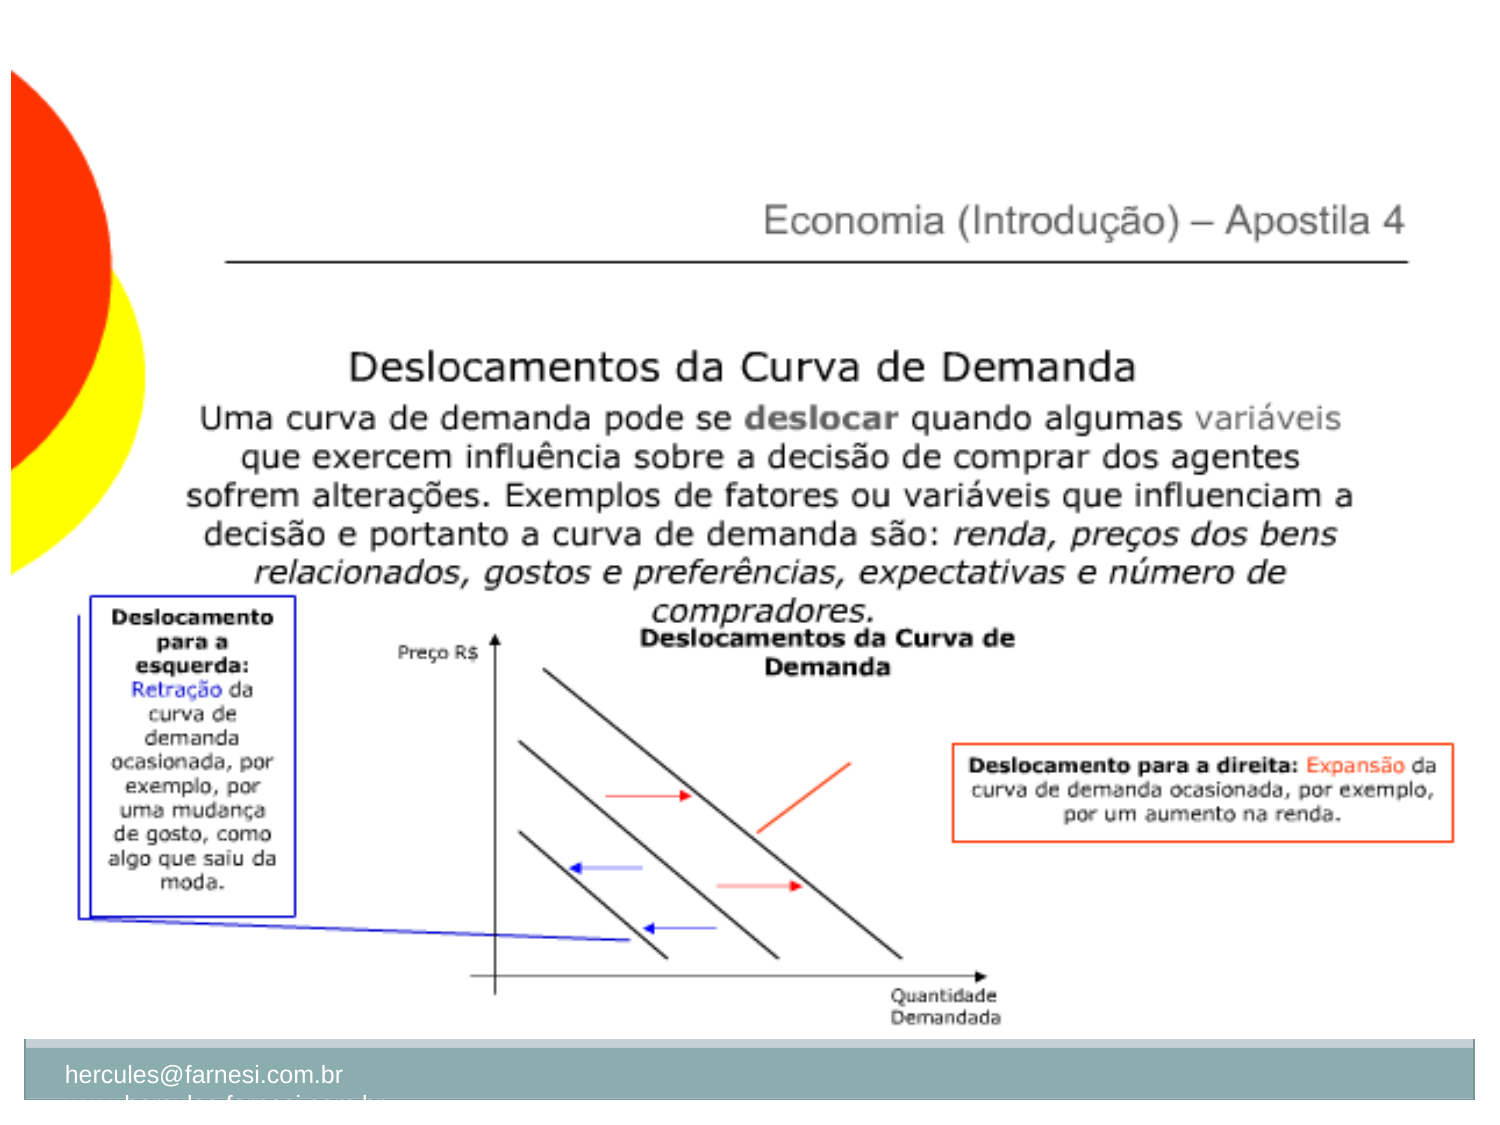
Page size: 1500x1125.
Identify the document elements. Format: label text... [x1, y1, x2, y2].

footer hercules@farnesi.com.br www.hercules.farnesi.com.br [50, 1051, 638, 1112]
picture [11, 23, 1478, 1039]
